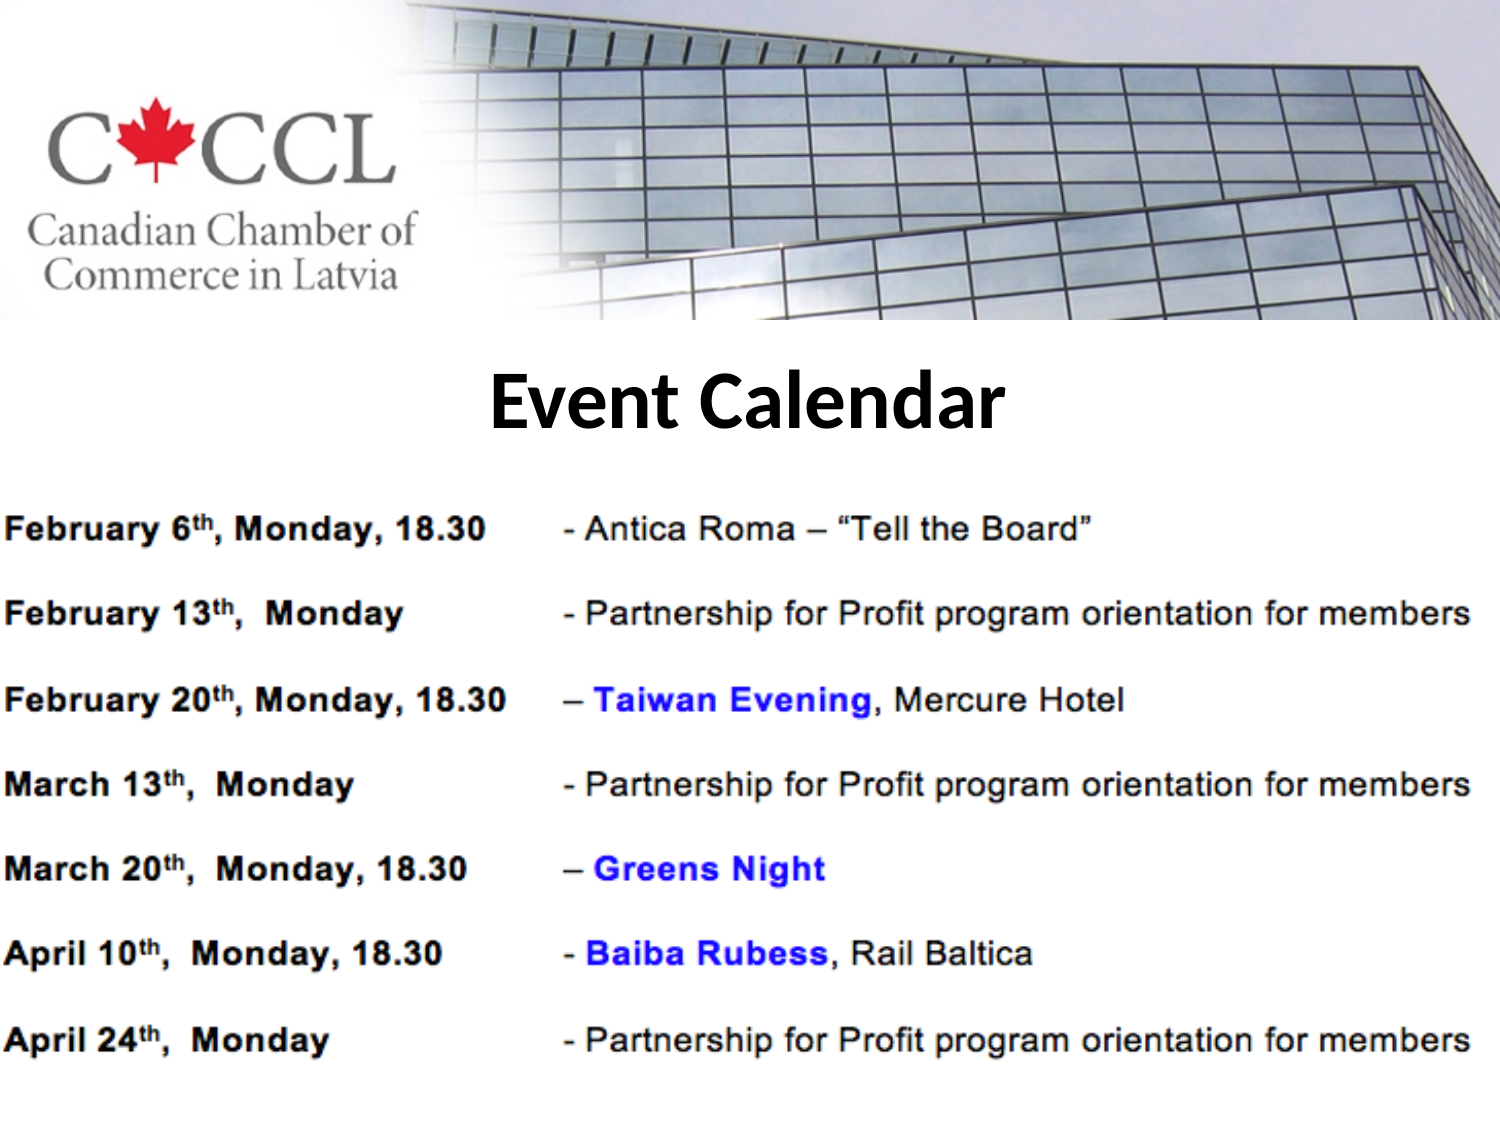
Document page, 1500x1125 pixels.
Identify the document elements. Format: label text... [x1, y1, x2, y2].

picture [0, 0, 1500, 320]
title Event Calendar [54, 329, 1442, 471]
picture [0, 512, 1500, 1081]
